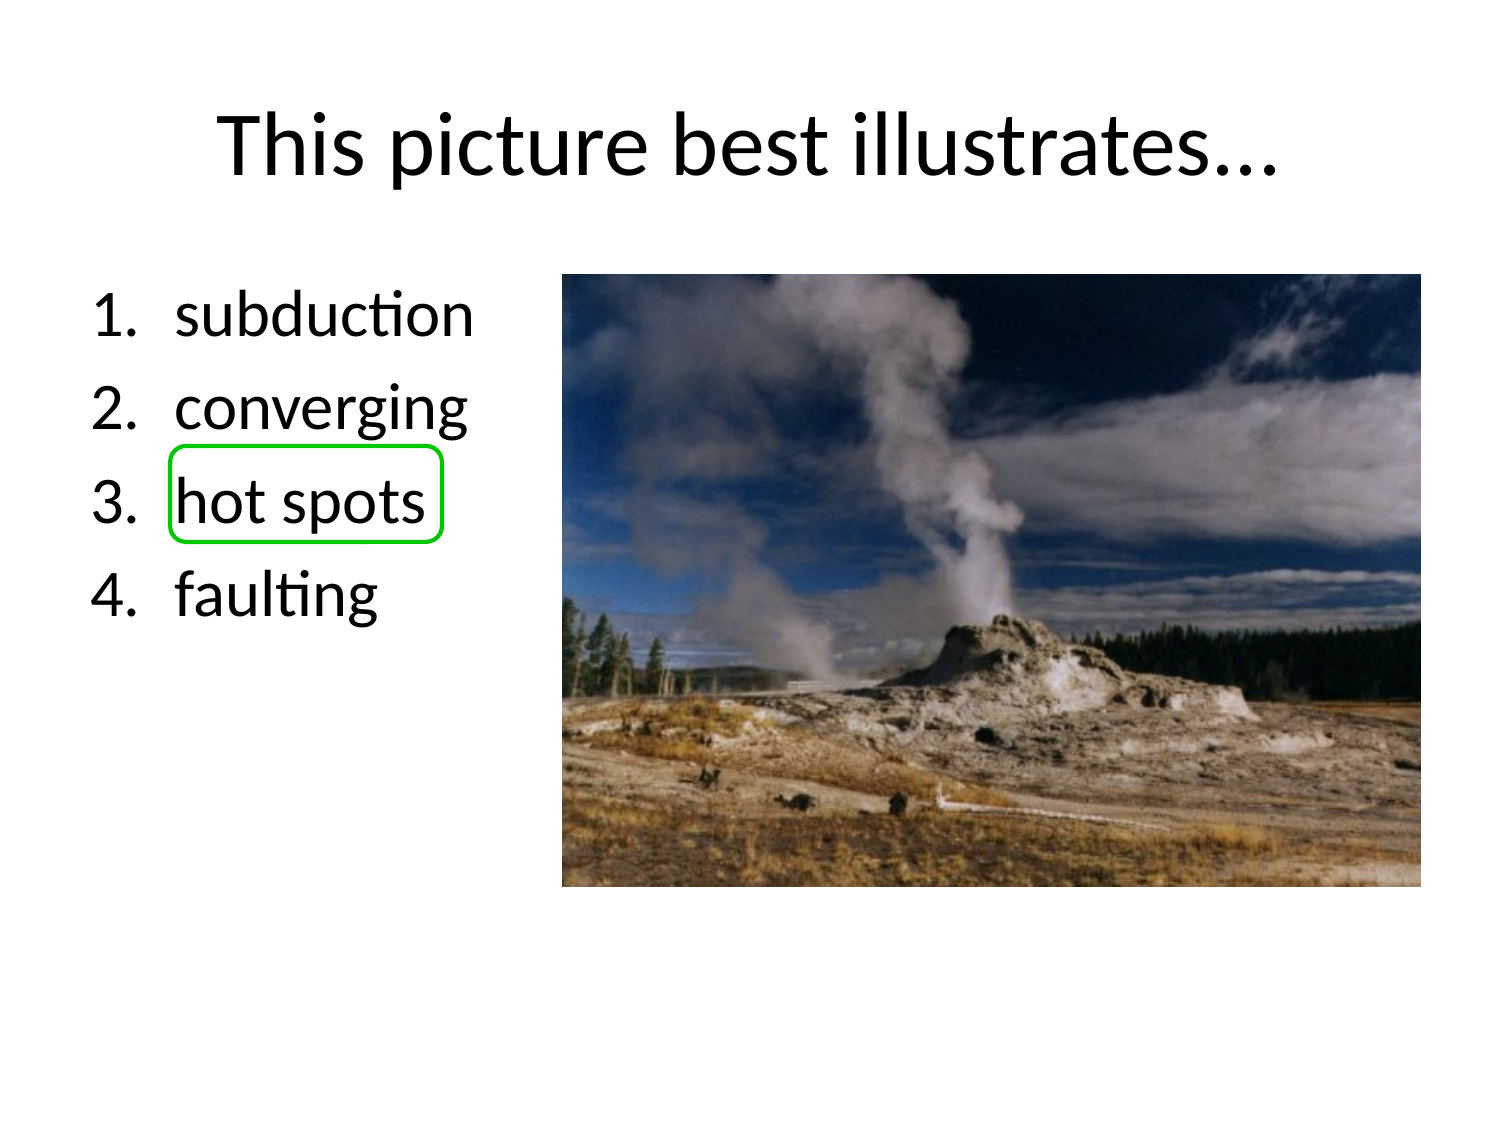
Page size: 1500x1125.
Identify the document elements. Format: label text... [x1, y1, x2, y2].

title This picture best illustrates... [75, 45, 1425, 233]
text_box [168, 443, 445, 545]
list subduction converging hot spots faulting [75, 262, 750, 1005]
picture [562, 274, 1422, 887]
